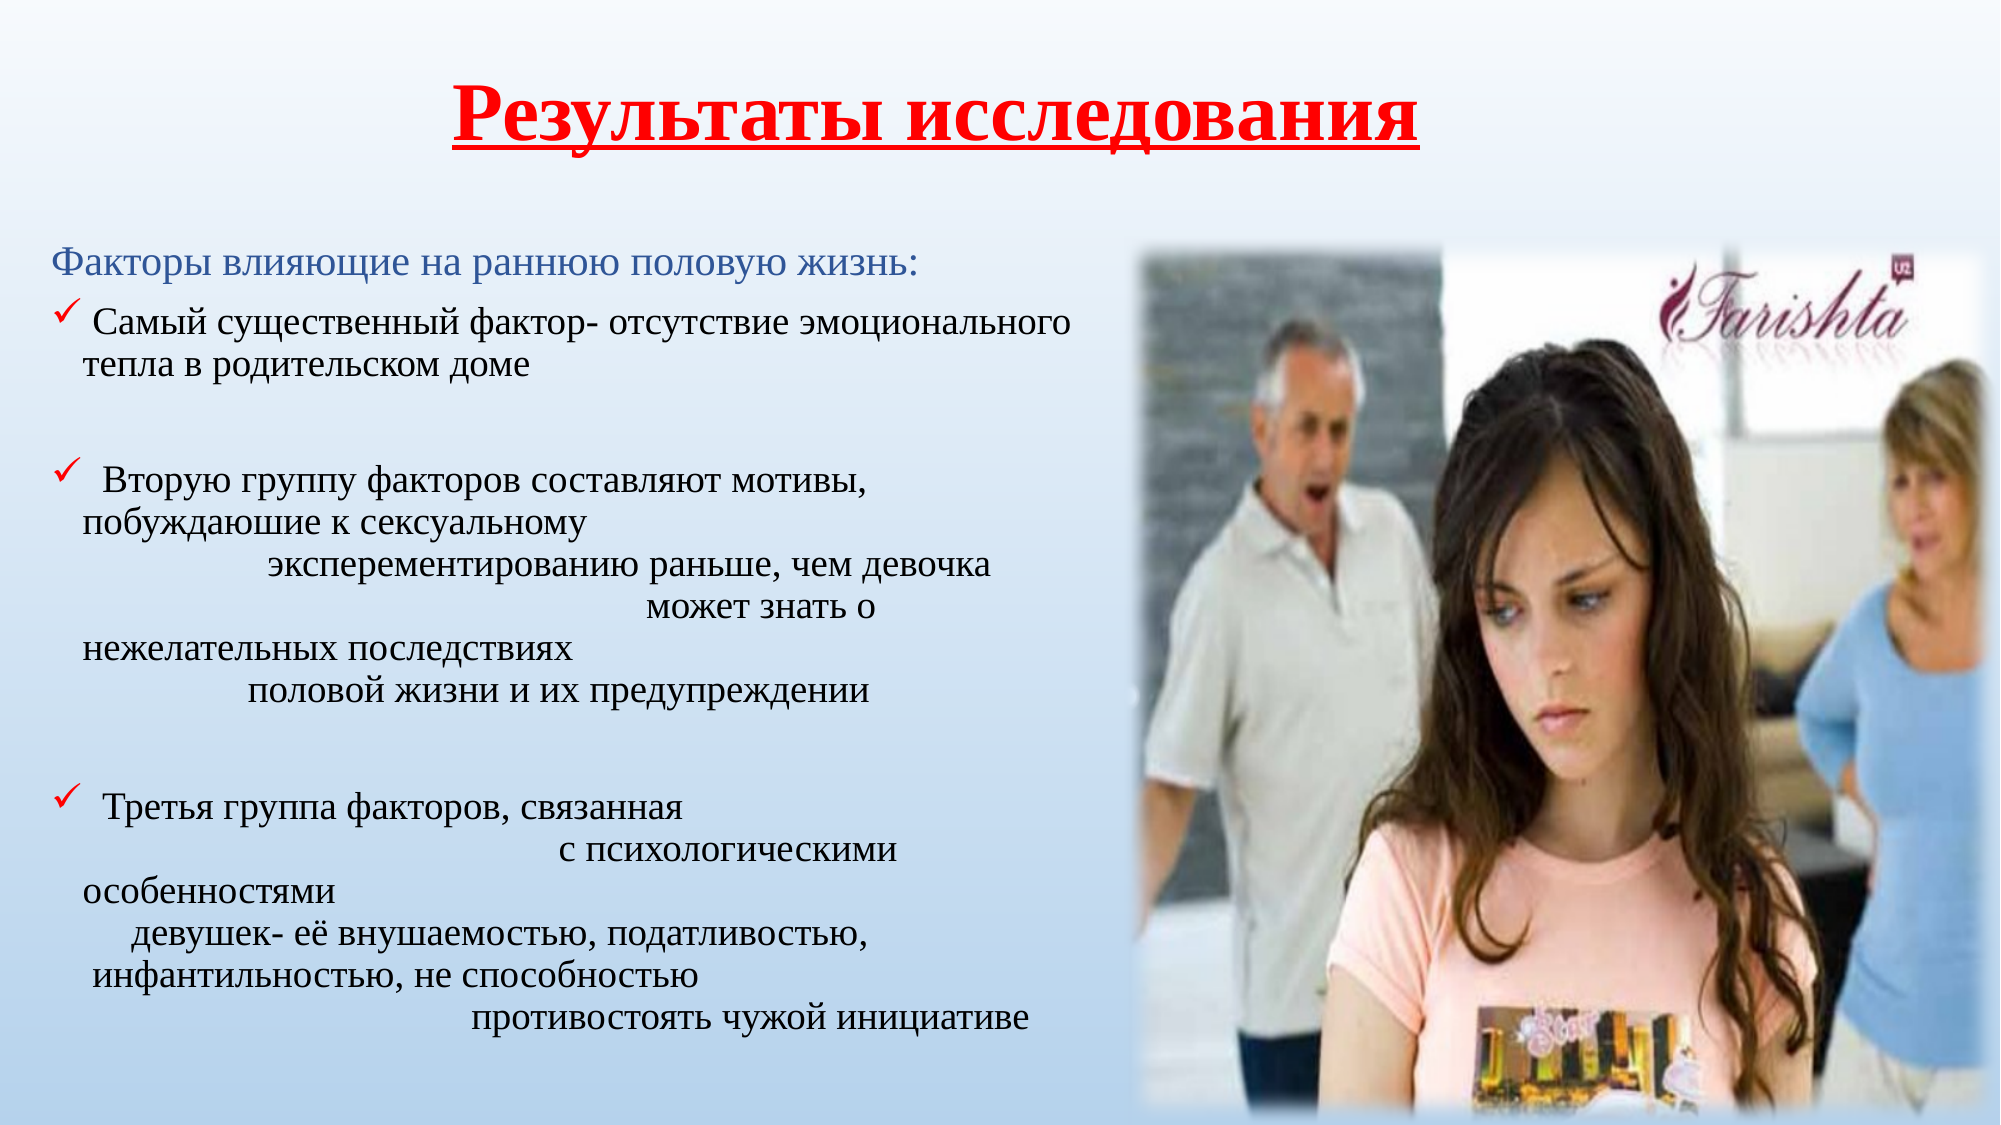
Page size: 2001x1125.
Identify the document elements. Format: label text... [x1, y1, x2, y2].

picture [1124, 236, 2000, 1125]
title Результаты исследования [230, 59, 1863, 278]
list Факторы влияющие на раннюю половую жизнь: Самый существенный фактор- отсутствие эмоционального тепла в родительском доме Вторую группу факторов составляют мотивы, побуждаюшие к сексуальному эксперементированию раньше, чем девочка может знать о нежелательных последствиях половой жизни и их предупреждении Третья группа факторов, связанная с психологическими особенностями девушек- её внушаемостью, податливостью, инфантильностью, не способностью противостоять чужой инициативе [36, 168, 1109, 1059]
